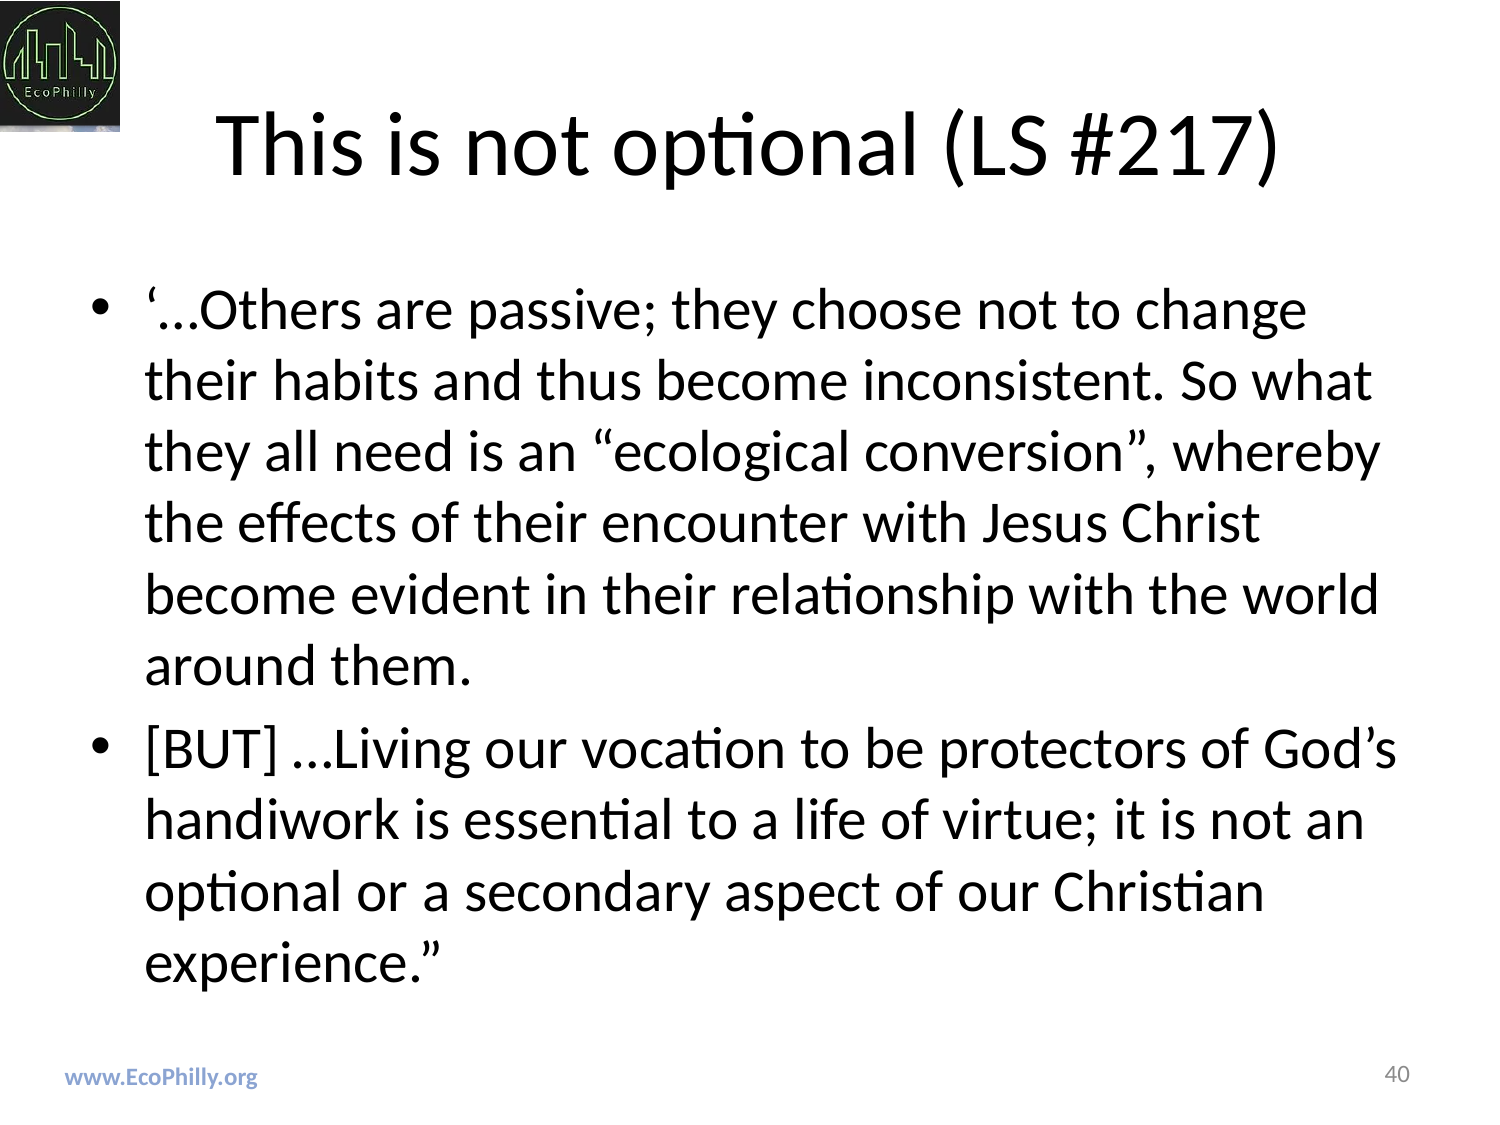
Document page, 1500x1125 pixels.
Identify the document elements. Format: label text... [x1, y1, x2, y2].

list ‘…Others are passive; they choose not to change their habits and thus become inconsistent. So what they all need is an “ecological conversion”, whereby the effects of their encounter with Jesus Christ become evident in their relationship with the world around them. [BUT] …Living our vocation to be protectors of God’s handiwork is essential to a life of virtue; it is not an optional or a secondary aspect of our Christian experience.” [75, 262, 1425, 1005]
slide_number 40 [1074, 1042, 1425, 1103]
title This is not optional (LS #217) [75, 45, 1425, 233]
footer www.EcoPhilly.org [0, 1046, 399, 1105]
picture [0, 1, 120, 132]
